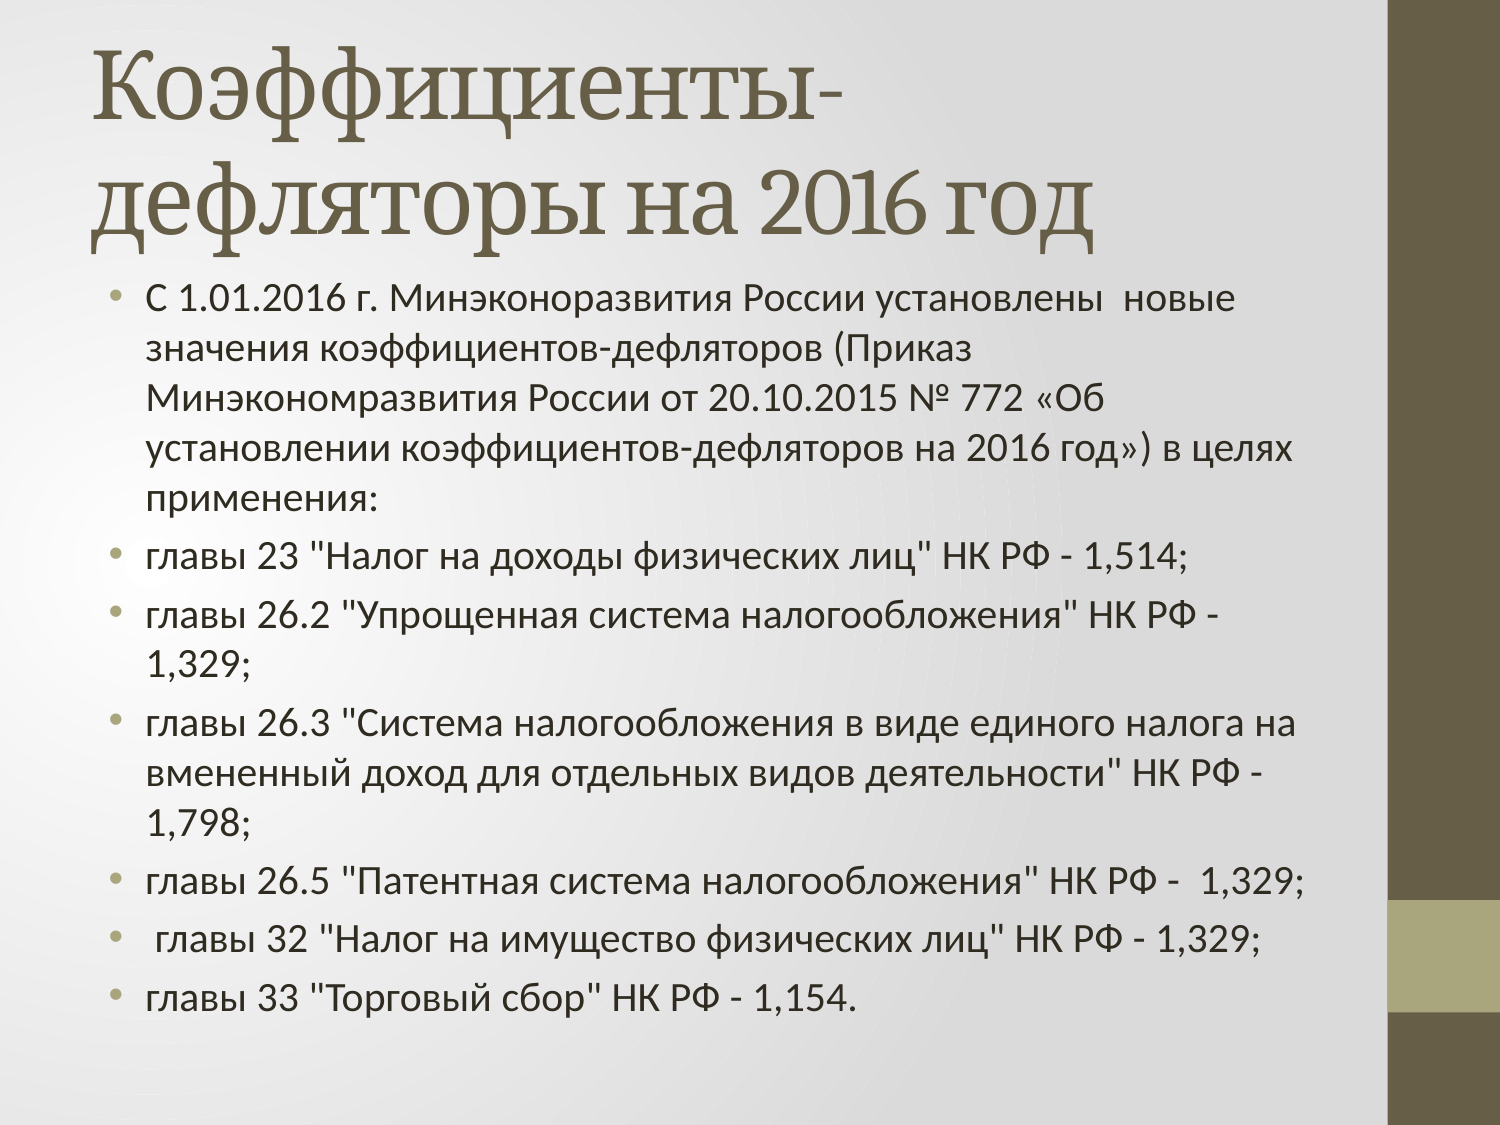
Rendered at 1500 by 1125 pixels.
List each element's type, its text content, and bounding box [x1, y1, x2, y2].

list С 1.01.2016 г. Минэконоразвития России установлены новые значения коэффициентов-дефляторов (Приказ Минэкономразвития России от 20.10.2015 № 772 «Об установлении коэффициентов-дефляторов на 2016 год») в целях применения: главы 23 "Налог на доходы физических лиц" НК РФ - 1,514; главы 26.2 "Упрощенная система налогообложения" НК РФ - 1,329; главы 26.3 "Система налогообложения в виде единого налога на вмененный доход для отдельных видов деятельности" НК РФ - 1,798; главы 26.5 "Патентная система налогообложения" НК РФ - 1,329; главы 32 "Налог на имущество физических лиц" НК РФ - 1,329; главы 33 "Торговый сбор" НК РФ - 1,154. [75, 262, 1325, 1050]
title Коэффициенты-дефляторы на 2016 год [75, 45, 1325, 233]
